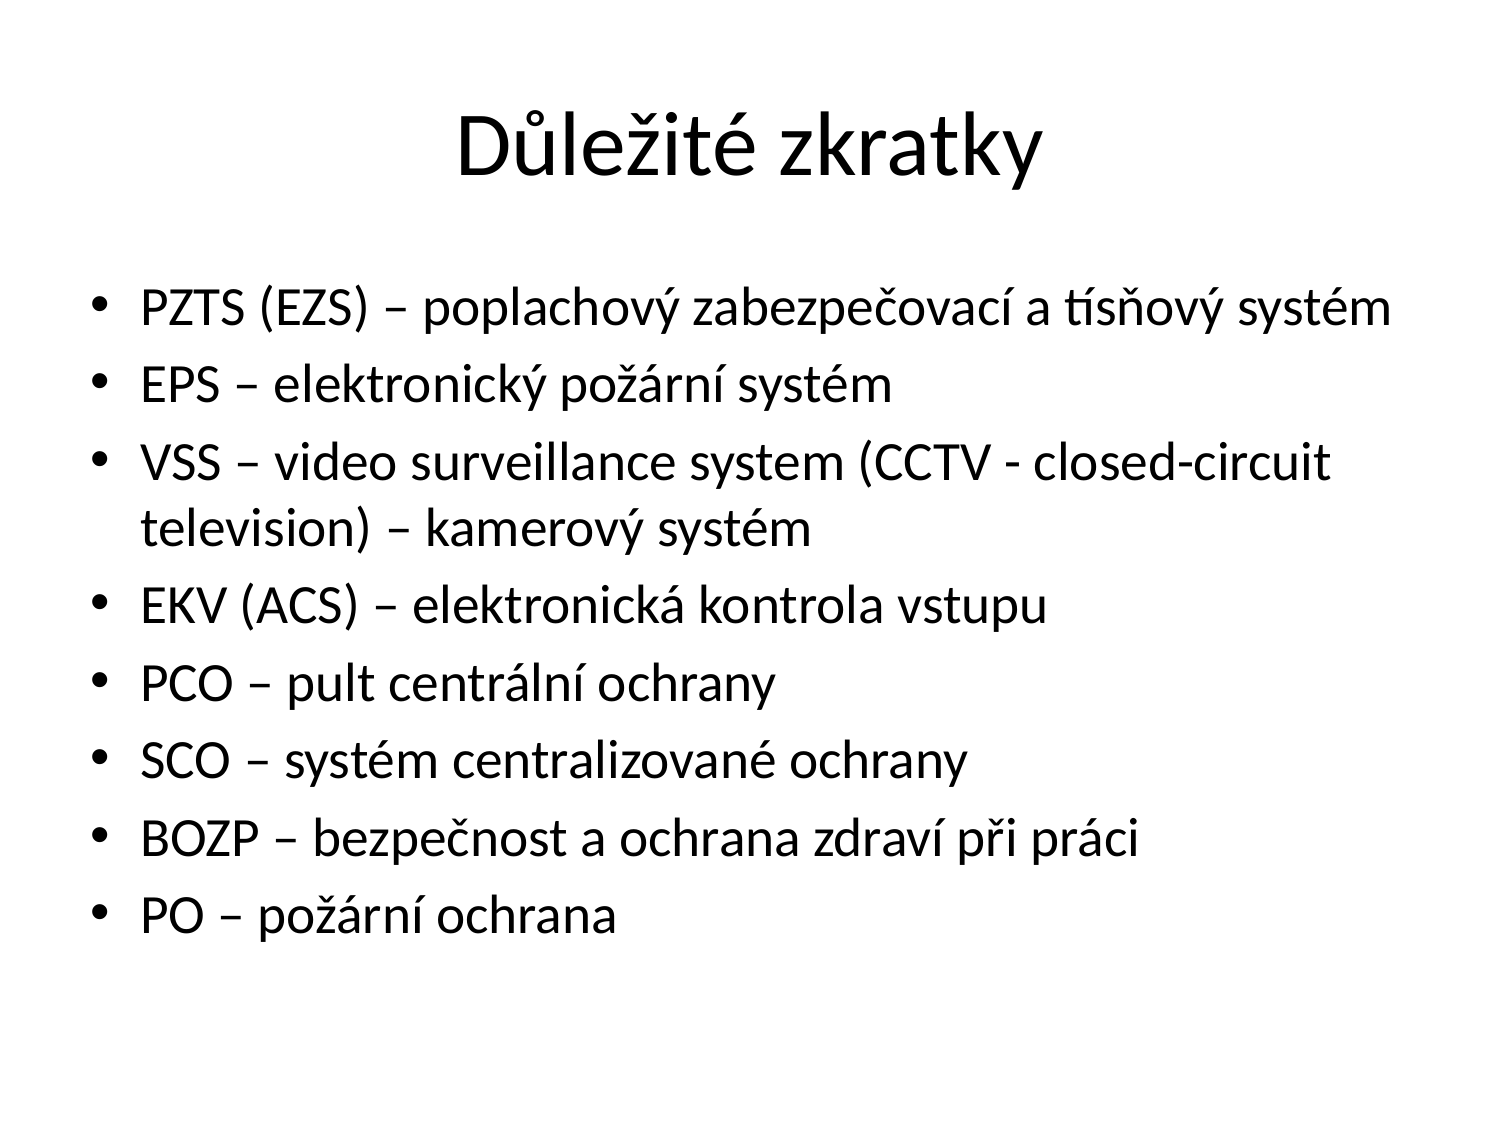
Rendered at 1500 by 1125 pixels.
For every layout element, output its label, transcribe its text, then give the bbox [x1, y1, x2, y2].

list PZTS (EZS) – poplachový zabezpečovací a tísňový systém EPS – elektronický požární systém VSS – video surveillance system (CCTV - closed-circuit television) – kamerový systém EKV (ACS) – elektronická kontrola vstupu PCO – pult centrální ochrany SCO – systém centralizované ochrany BOZP – bezpečnost a ochrana zdraví při práci PO – požární ochrana [75, 262, 1425, 1005]
title Důležité zkratky [75, 45, 1425, 233]
